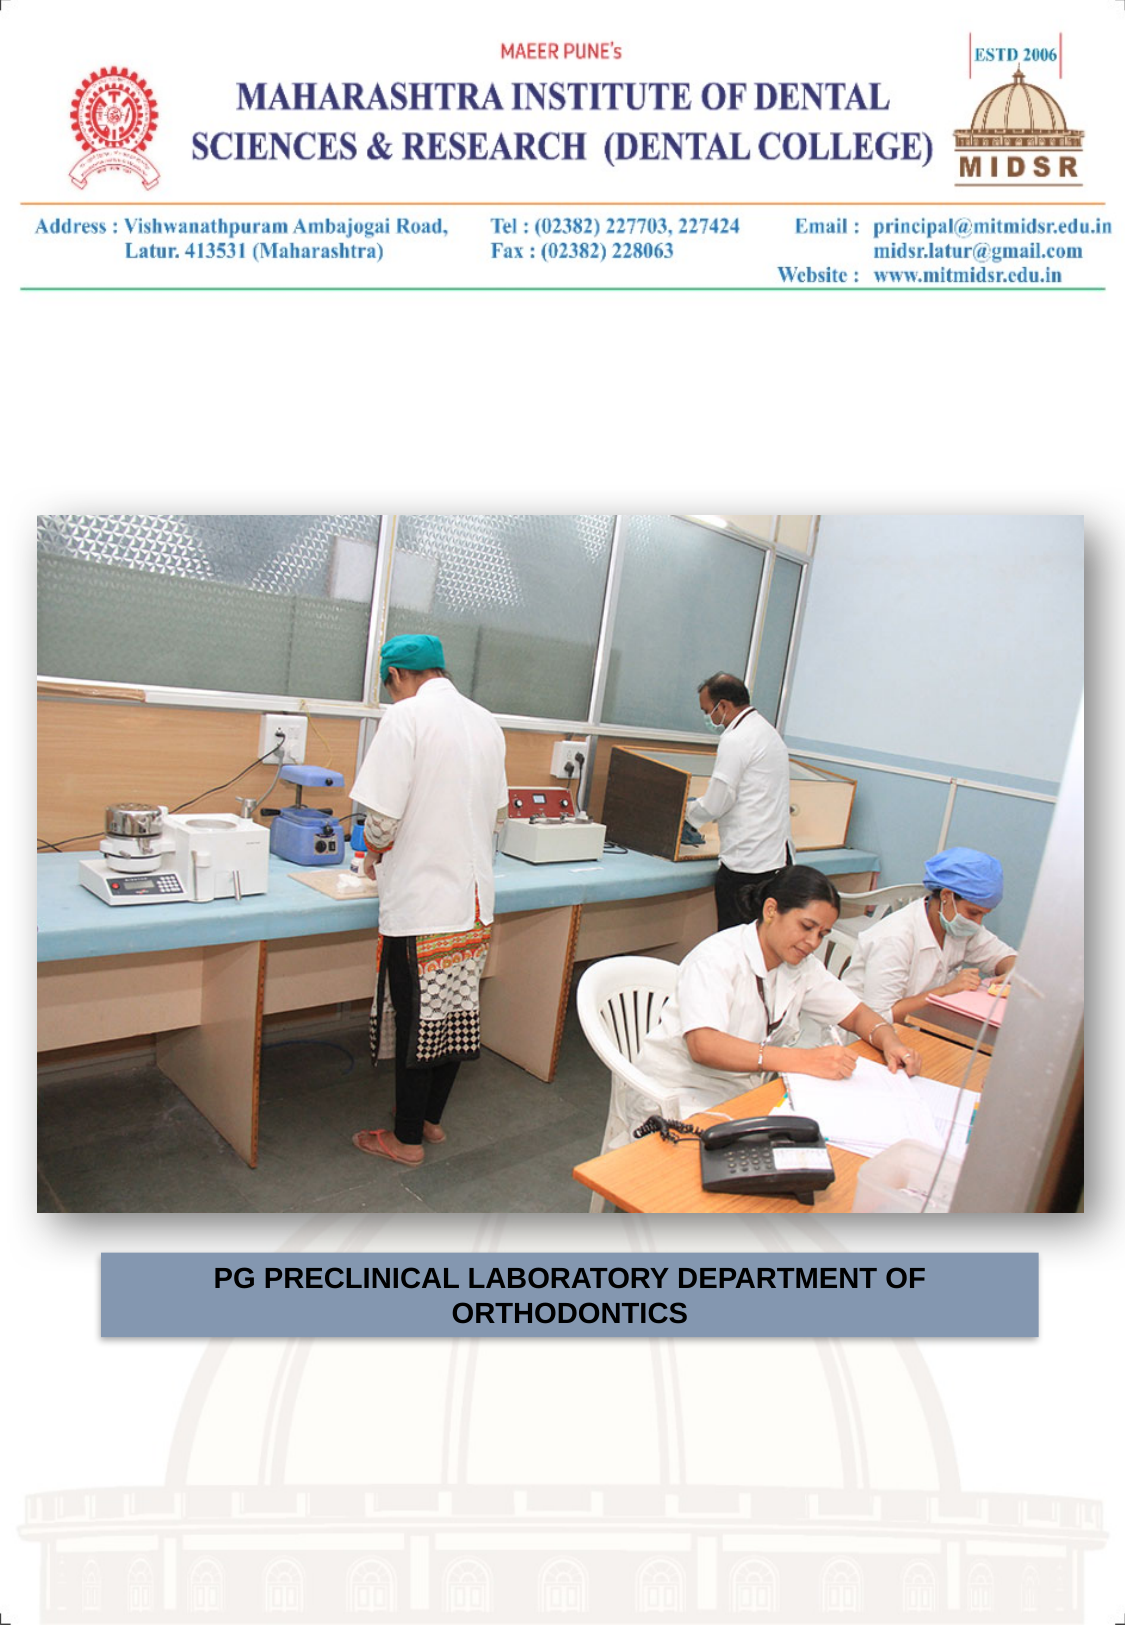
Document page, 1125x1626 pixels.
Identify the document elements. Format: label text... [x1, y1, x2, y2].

picture [0, 0, 1125, 1625]
text_box PG PRECLINICAL LABORATORY DEPARTMENT OF ORTHODONTICS [101, 1252, 1039, 1338]
